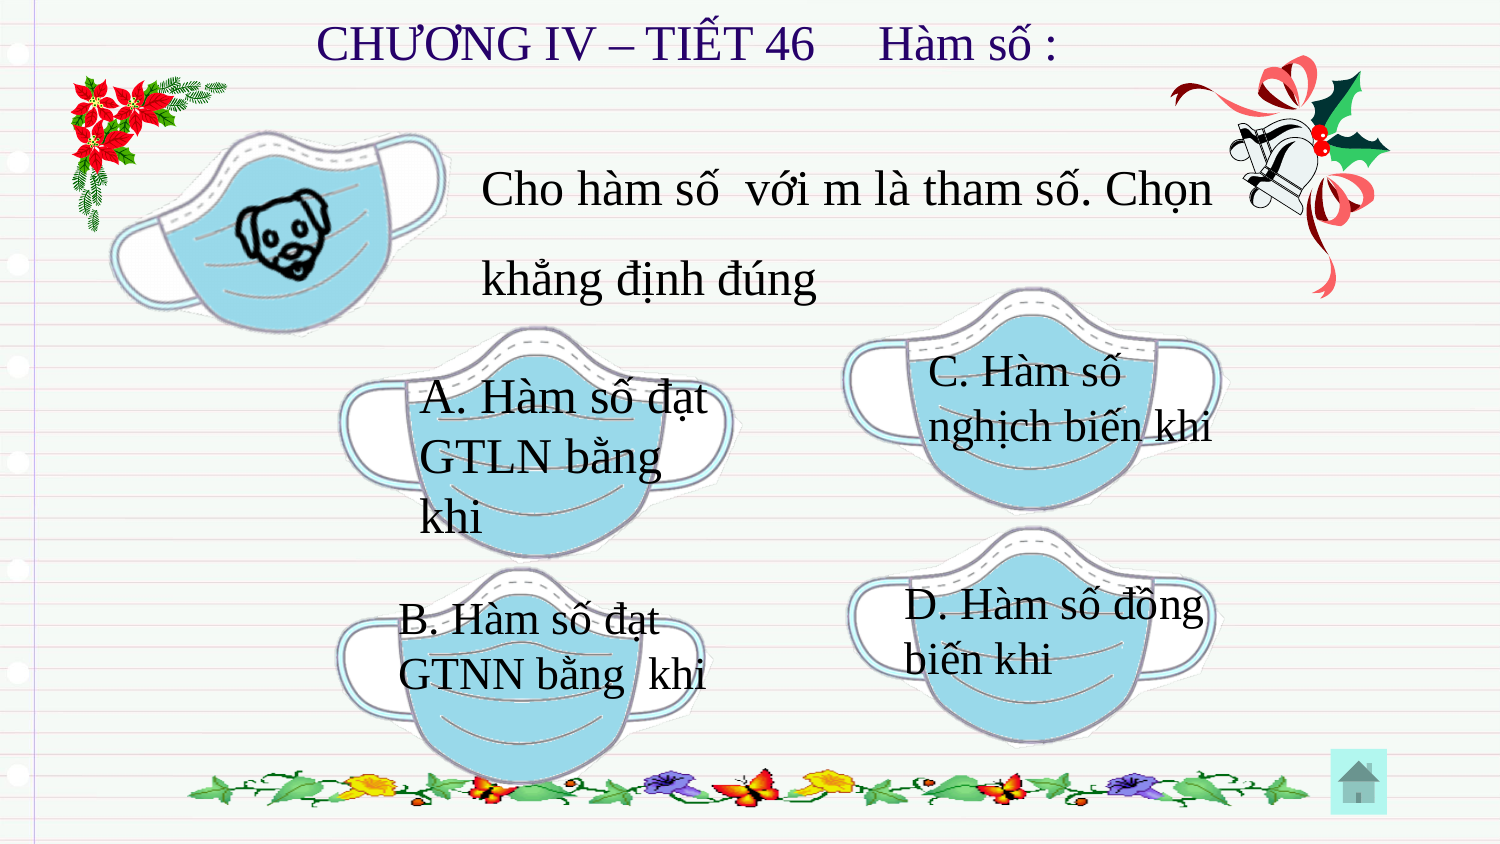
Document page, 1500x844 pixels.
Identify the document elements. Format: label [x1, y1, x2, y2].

picture [0, 0, 1500, 844]
text_box [1330, 748, 1387, 815]
text_box [70, 75, 228, 103]
